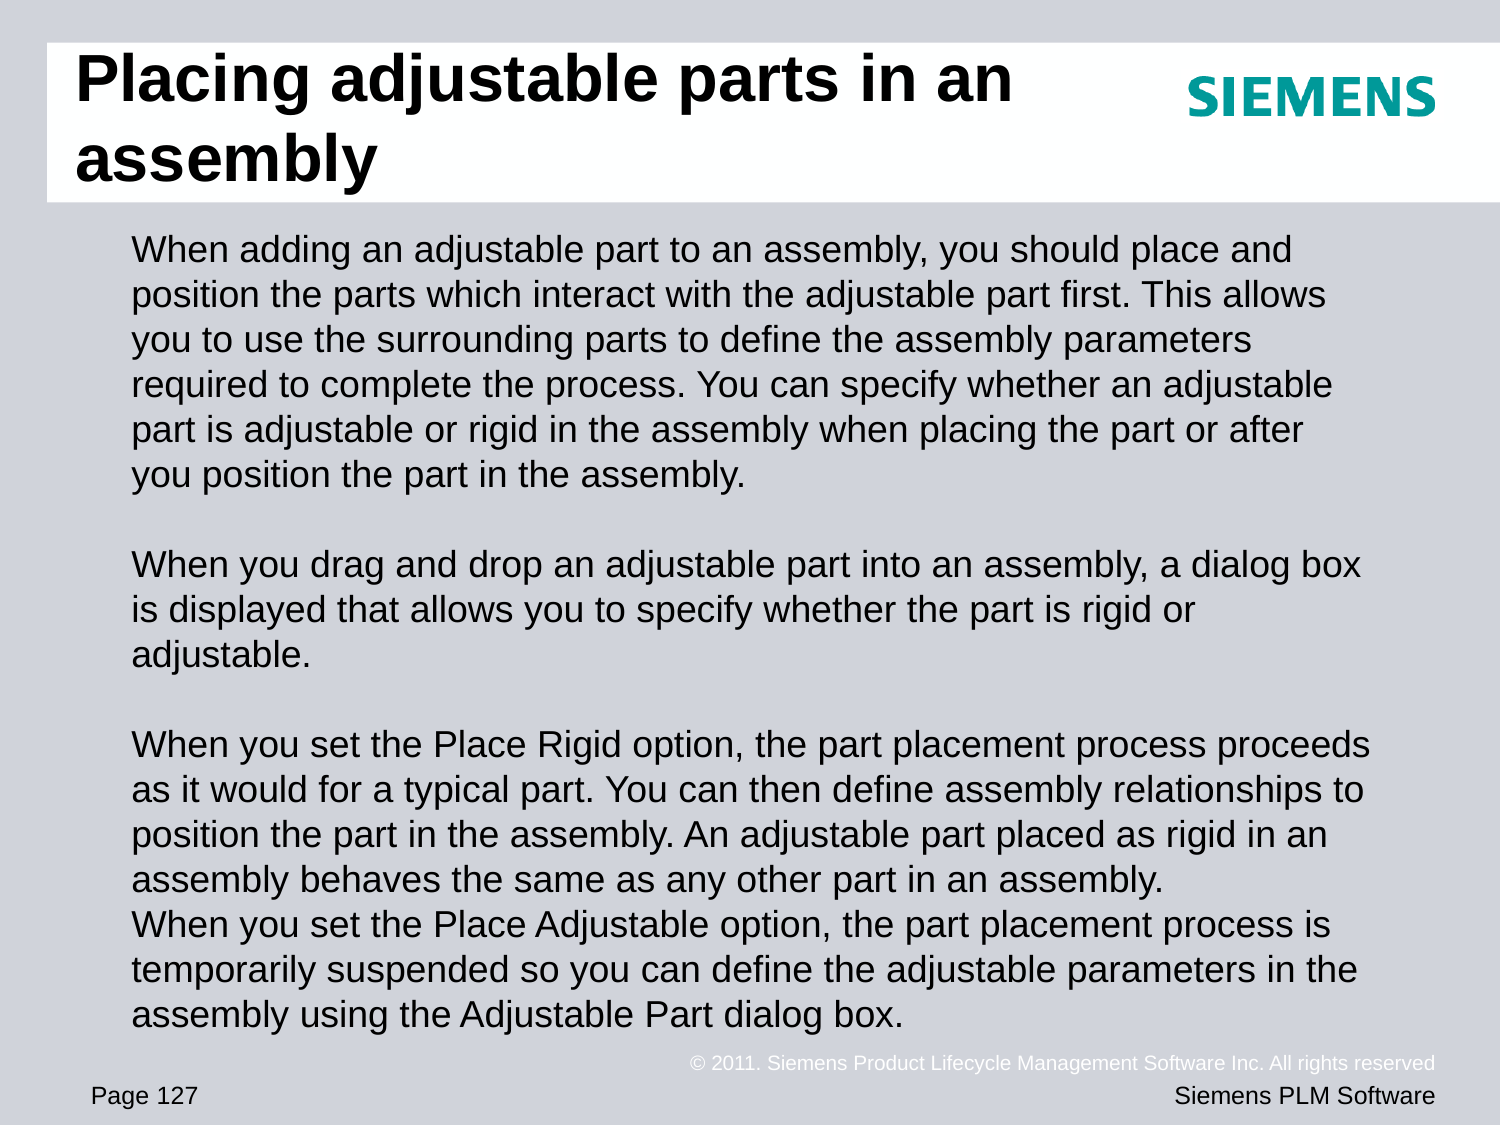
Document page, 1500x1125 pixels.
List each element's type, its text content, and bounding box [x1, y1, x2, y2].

picture [1188, 69, 1444, 123]
text_box [87, 662, 1388, 838]
list When adding an adjustable part to an assembly, you should place and position the parts which interact with the adjustable part first. This allows you to use the surrounding parts to define the assembly parameters required to complete the process. You can specify whether an adjustable part is adjustable or rigid in the assembly when placing the part or after you position the part in the assembly. When you drag and drop an adjustable part into an assembly, a dialog box is displayed that allows you to specify whether the part is rigid or adjustable. When you set the Place Rigid option, the part placement process proceeds as it would for a typical part. You can then define assembly relationships to position the part in the assembly. An adjustable part placed as rigid in an assembly behaves the same as any other part in an assembly. When you set the Place Adjustable option, the part placement process is temporarily suspended so you can define the adjustable parameters in the assembly using the Adjustable Part dialog box. [74, 224, 1376, 401]
title Placing adjustable parts in an assembly [74, 62, 1188, 196]
